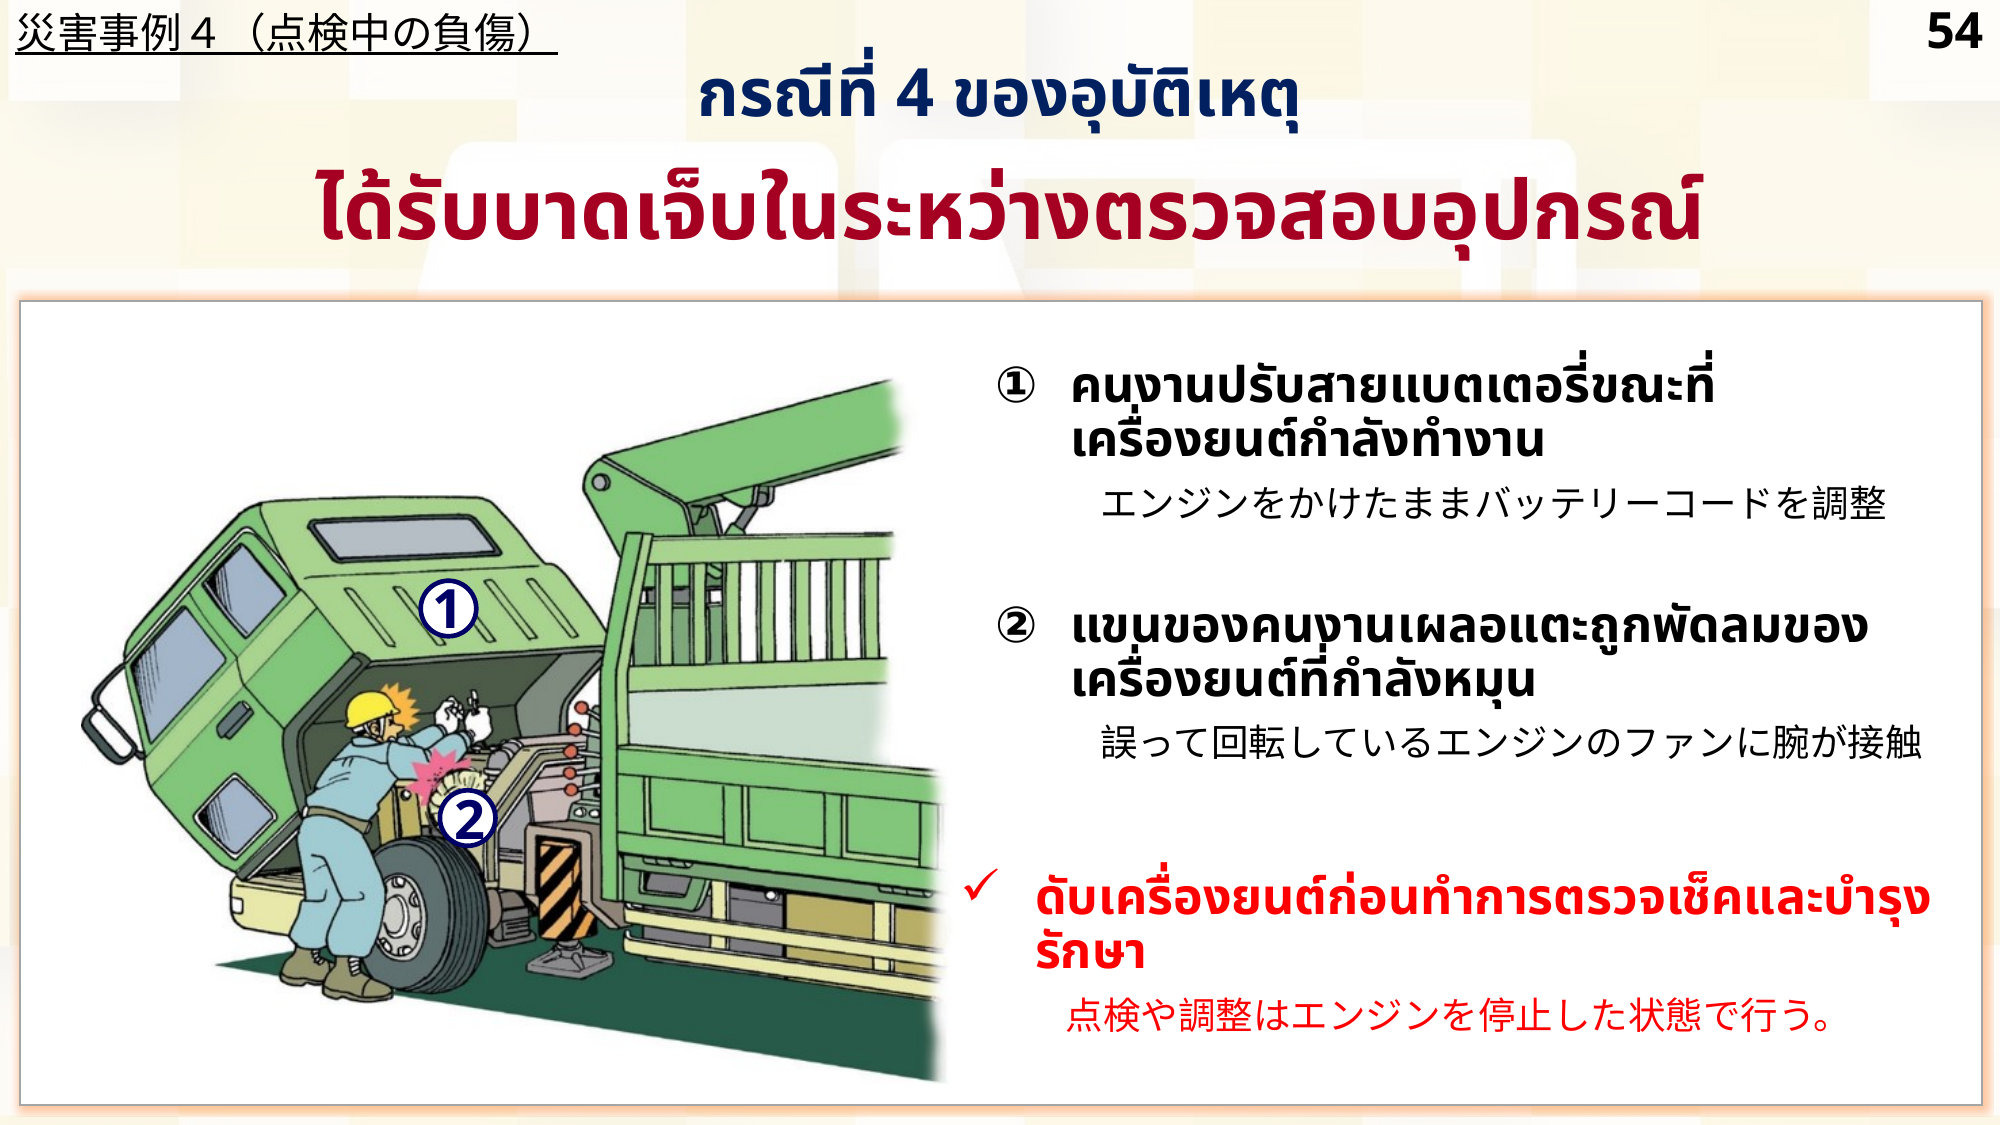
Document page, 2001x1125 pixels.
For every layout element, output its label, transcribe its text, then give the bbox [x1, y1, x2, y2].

text_box [19, 300, 1983, 1106]
text_box กรณีที่ 4 ของอุบัติเหตุ ได้รับบาดเจ็บในระหว่างตรวจสอบอุปกรณ์ [18, 57, 1982, 251]
text_box 災害事例４（点検中の負傷） [0, 6, 1416, 65]
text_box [439, 789, 496, 854]
text_box แขนของคนงานเผลอแตะถูกพัดลมของเครื่องยนต์ที่กำลังหมุน 誤って回転しているエンジンのファンに腕が接触 [994, 651, 1931, 715]
text_box คนงานปรับสายแบตเตอรี่ขณะที่เครื่องยนต์กำลังทำงาน エンジンをかけたままバッテリーコードを調整 [994, 411, 1940, 475]
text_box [420, 578, 477, 643]
text_box ดับเครื่องยนต์ก่อนทำการตรวจเช็คและบำรุงรักษา 点検や調整はエンジンを停止した状態で行う。 [960, 968, 1966, 1032]
picture [81, 376, 959, 1084]
slide_number 53 [1548, 2, 1999, 63]
